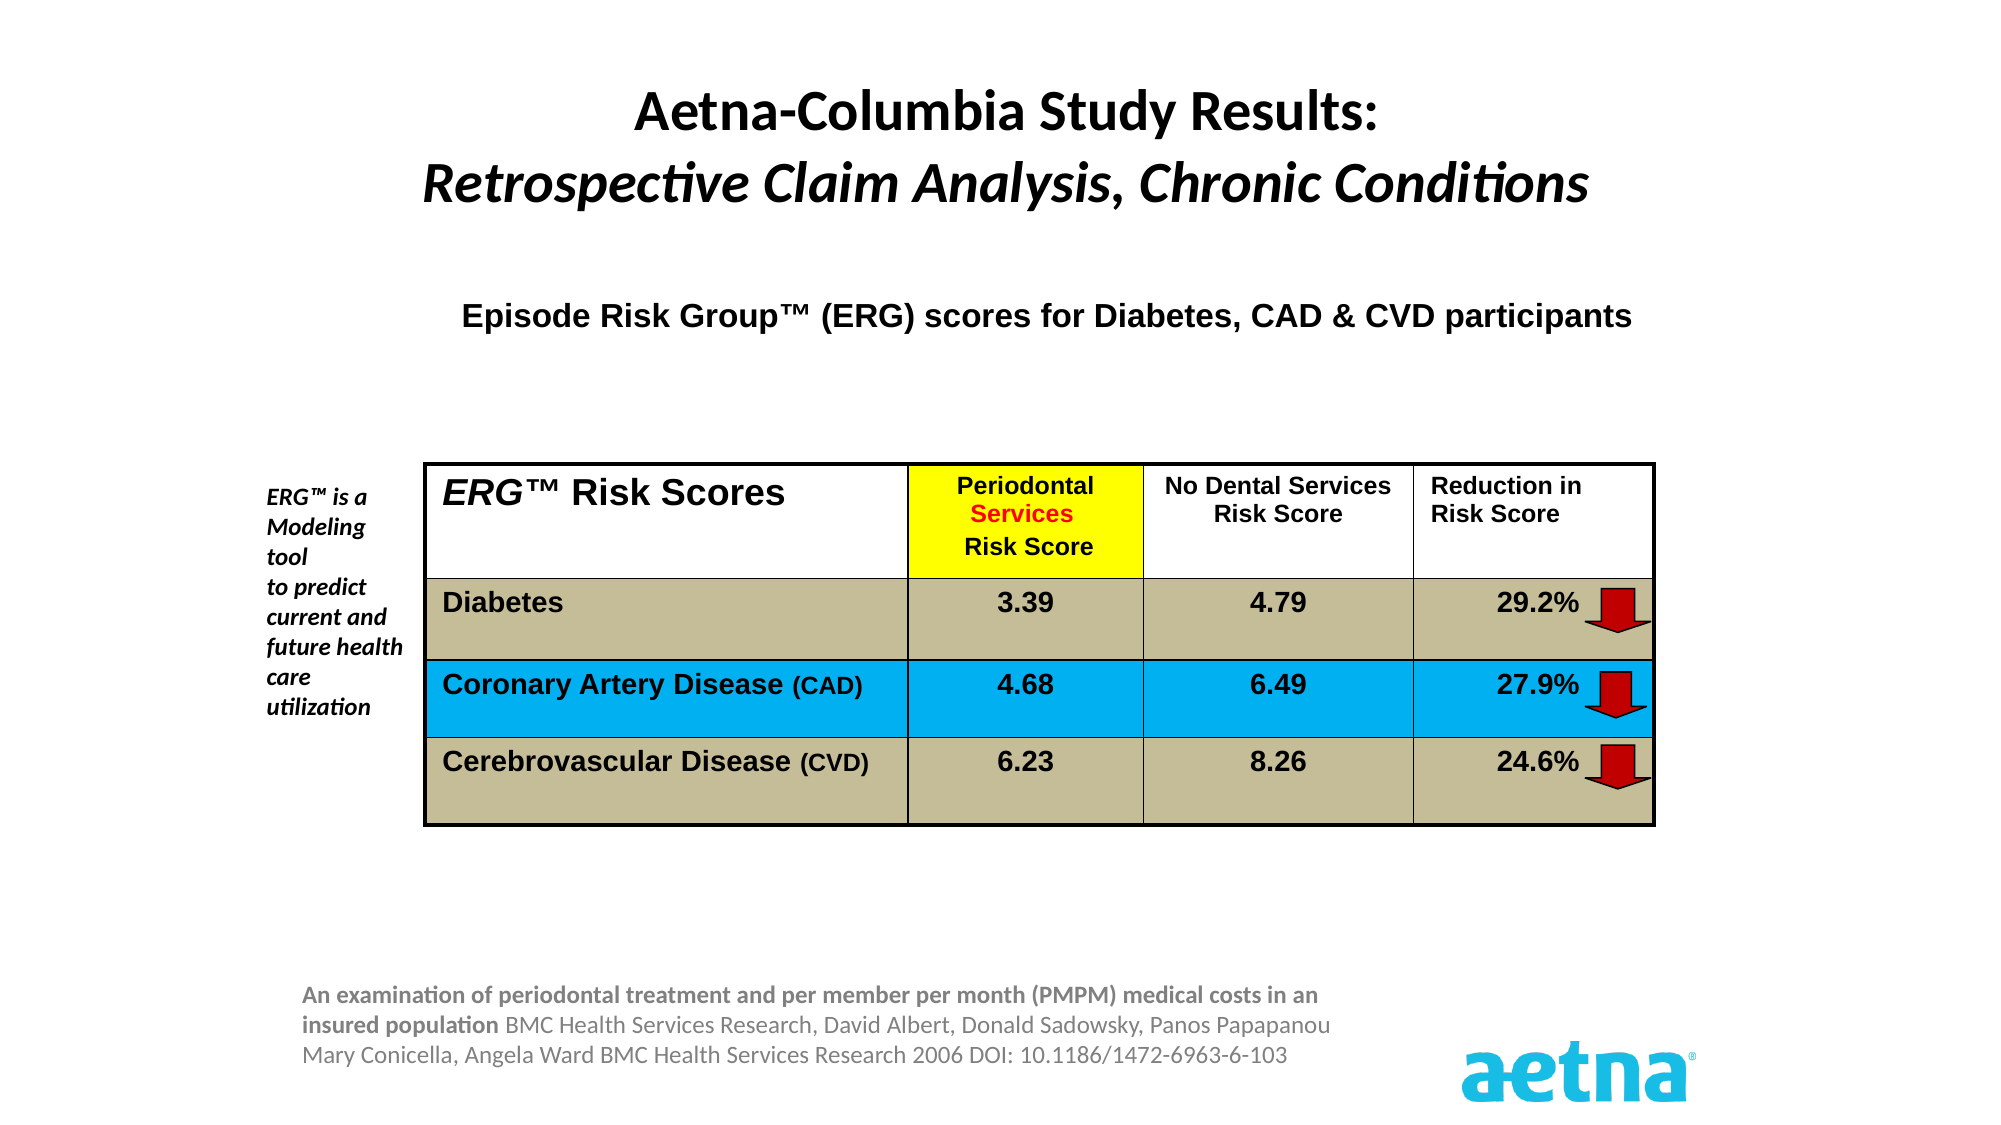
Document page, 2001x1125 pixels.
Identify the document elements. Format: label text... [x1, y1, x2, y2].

table_cell 24.6% [1414, 738, 1652, 823]
text_box [1584, 745, 1652, 789]
table_cell 4.68 [909, 661, 1143, 737]
table_header Reduction in Risk Score [1414, 466, 1652, 578]
table_cell Cerebrovascular Disease (CVD) [427, 738, 907, 823]
table_cell Diabetes [427, 579, 907, 659]
text_box [1584, 671, 1647, 718]
table_cell 6.49 [1144, 661, 1413, 737]
title Aetna-Columbia Study Results: Retrospective Claim Analysis, Chronic Conditions [99, 45, 1900, 233]
table_cell 4.79 [1144, 579, 1413, 659]
table_header Periodontal Services Risk Score [909, 466, 1143, 578]
table_cell 29.2% [1414, 579, 1652, 659]
table_header ERG™ Risk Scores [427, 466, 907, 578]
table_cell 27.9% [1414, 661, 1652, 737]
text_box ERG™ is a Modeling tool to predict current and future health care utilization [251, 473, 425, 728]
picture [1462, 1041, 1696, 1103]
table_cell 8.26 [1144, 738, 1413, 823]
table_cell 3.39 [909, 579, 1143, 659]
table_cell 6.23 [909, 738, 1143, 823]
table_cell Coronary Artery Disease (CAD) [427, 661, 907, 737]
table_header No Dental Services Risk Score [1144, 466, 1413, 578]
text_box Episode Risk Group™ (ERG) scores for Diabetes, CAD & CVD participants [444, 286, 1652, 340]
text_box An examination of periodontal treatment and per member per month (PMPM) medical costs in an insured population BMC Health Services Research, David Albert, Donald Sadowsky, Panos Papapanou Mary Conicella, Angela Ward BMC Health Services Research 2006 DOI: 10.1186/1472-6963-6-103 [287, 971, 1400, 1106]
text_box [1584, 588, 1652, 633]
